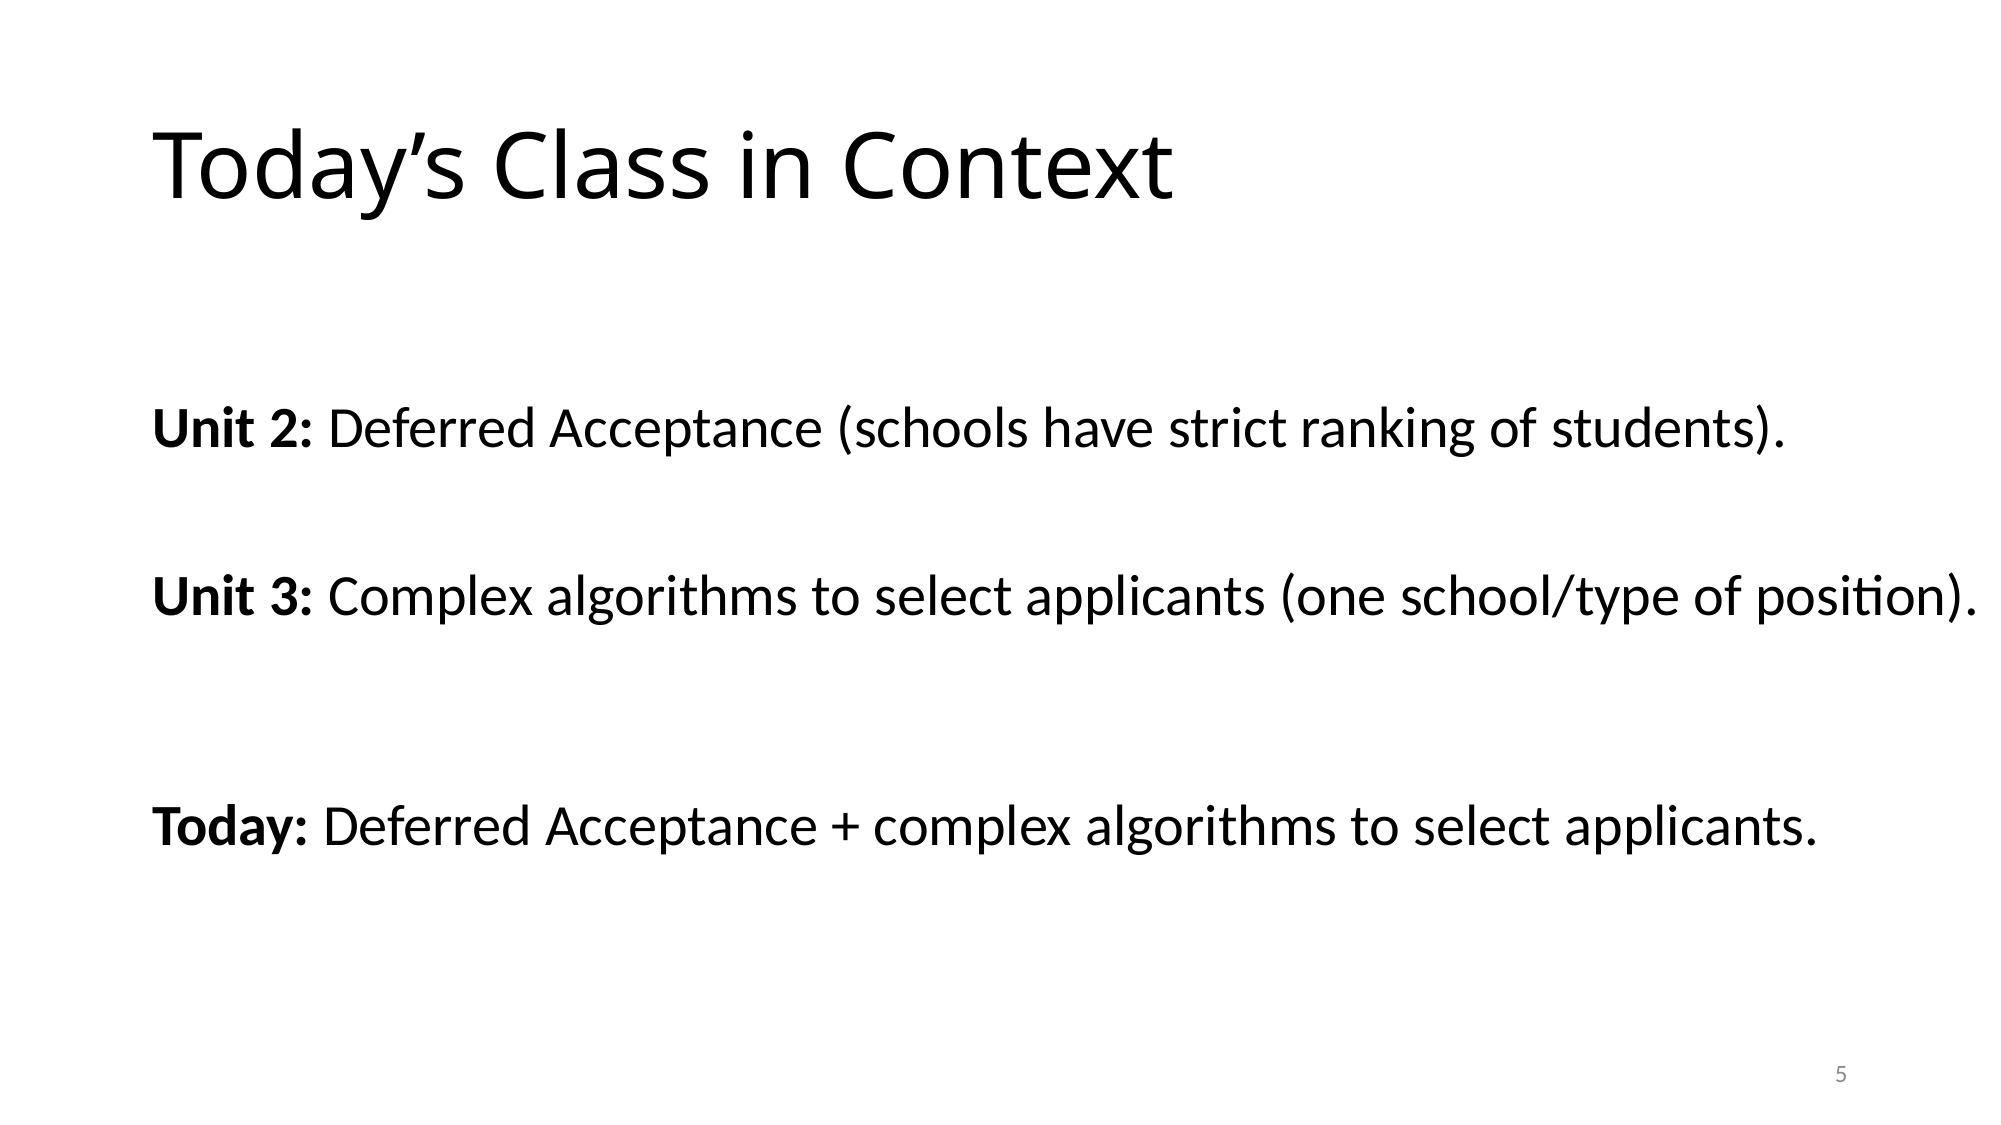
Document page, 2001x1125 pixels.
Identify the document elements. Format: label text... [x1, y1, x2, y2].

slide_number 4 [1412, 1042, 1863, 1103]
title Today’s Class in Context [137, 59, 1863, 278]
list Unit 2: Deferred Acceptance (schools have strict ranking of students). Unit 3: Complex algorithms to select applicants (one school/type of position). Today: Deferred Acceptance + complex algorithms to select applicants. [137, 299, 2000, 1014]
